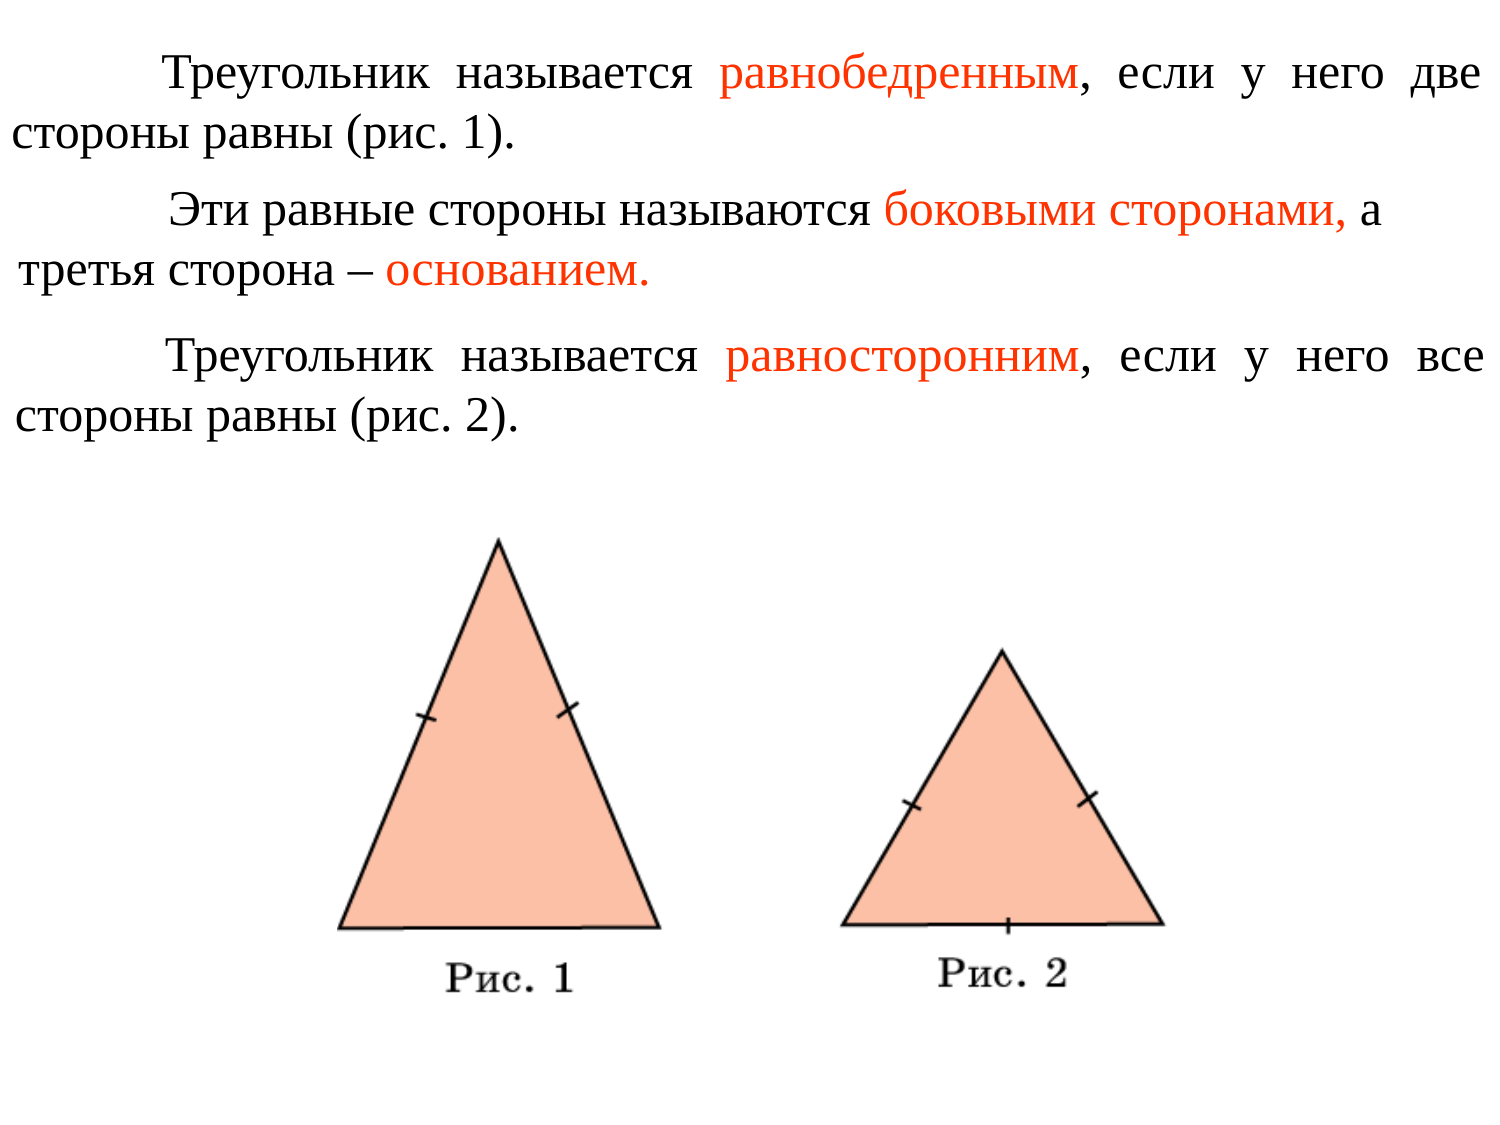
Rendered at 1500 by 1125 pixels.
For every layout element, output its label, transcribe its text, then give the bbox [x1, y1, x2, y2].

text_box Треугольник называется равнобедренным, если у него две стороны равны (рис. 1). [0, 31, 1497, 167]
text_box Эти равные стороны называются боковыми сторонами, а третья сторона – основанием. [3, 167, 1500, 303]
picture [337, 537, 1167, 1002]
text_box Треугольник называется равносторонним, если у него все стороны равны (рис. 2). [0, 314, 1500, 450]
